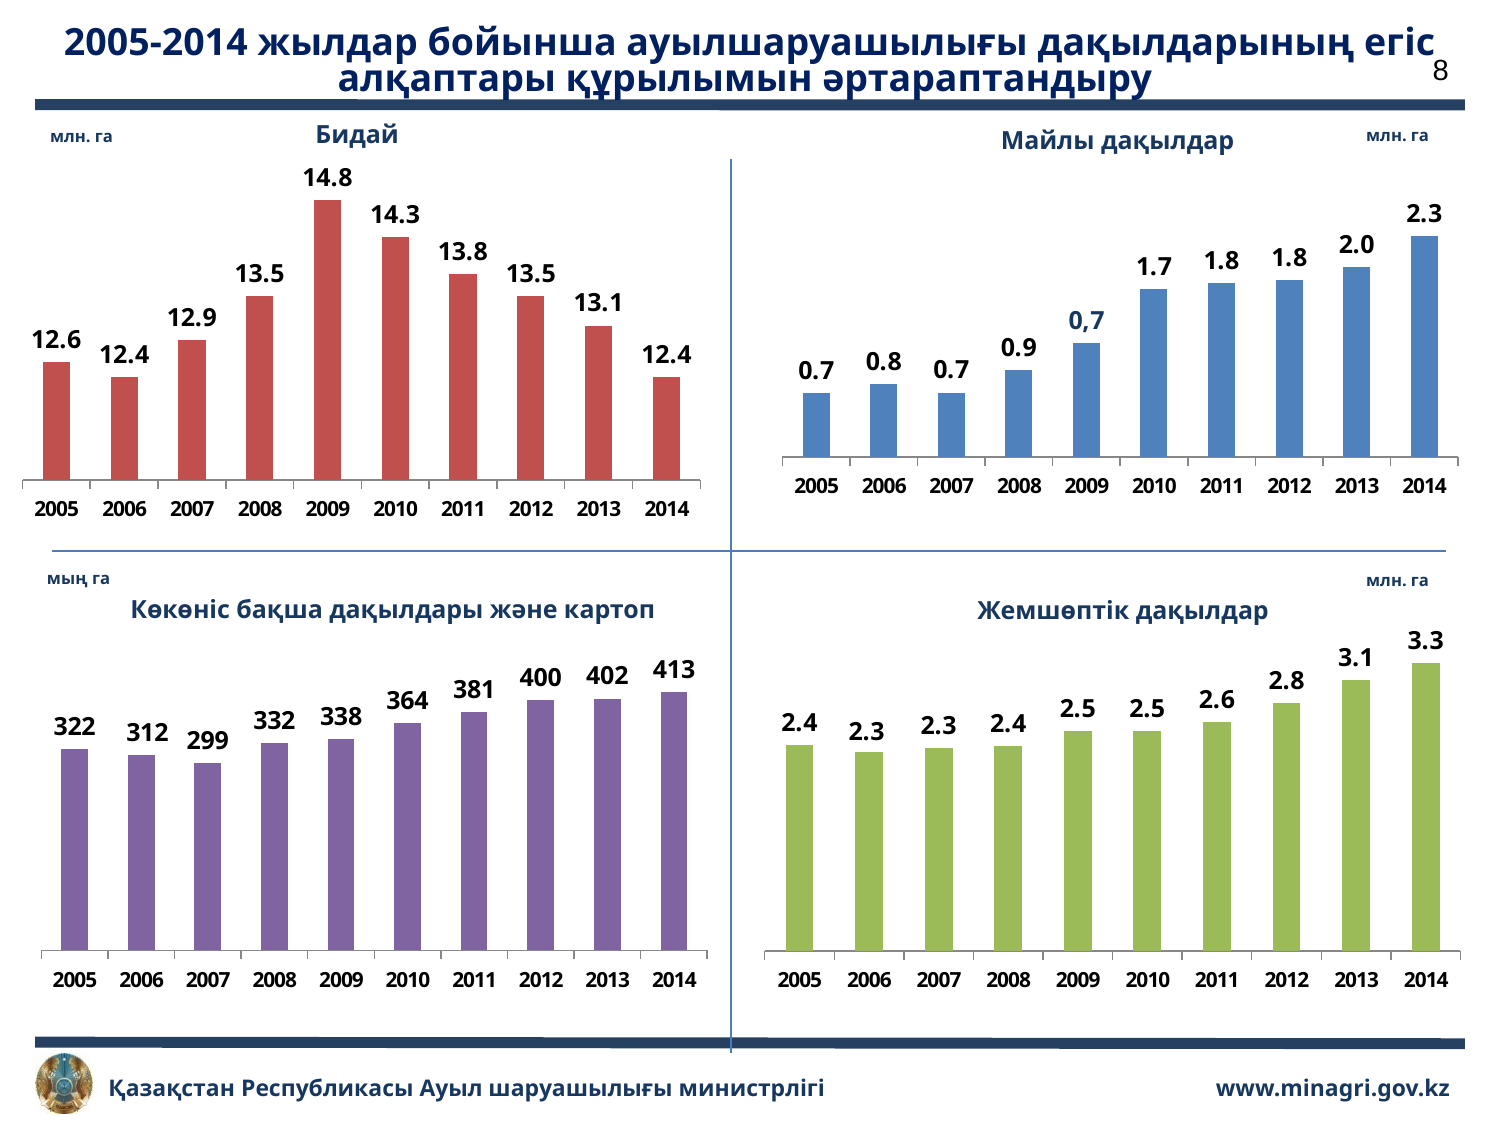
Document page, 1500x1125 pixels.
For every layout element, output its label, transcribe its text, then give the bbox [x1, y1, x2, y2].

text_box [14, 110, 1500, 1054]
chart [0, 152, 735, 550]
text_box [34, 1062, 1466, 1114]
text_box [34, 104, 1466, 109]
text_box 2005-2014 жылдар бойынша ауылшаруашылығы дақылдарының егіс алқаптары құрылымын әртараптандыру [46, 19, 1454, 90]
slide_number 8 [1417, 43, 1465, 104]
